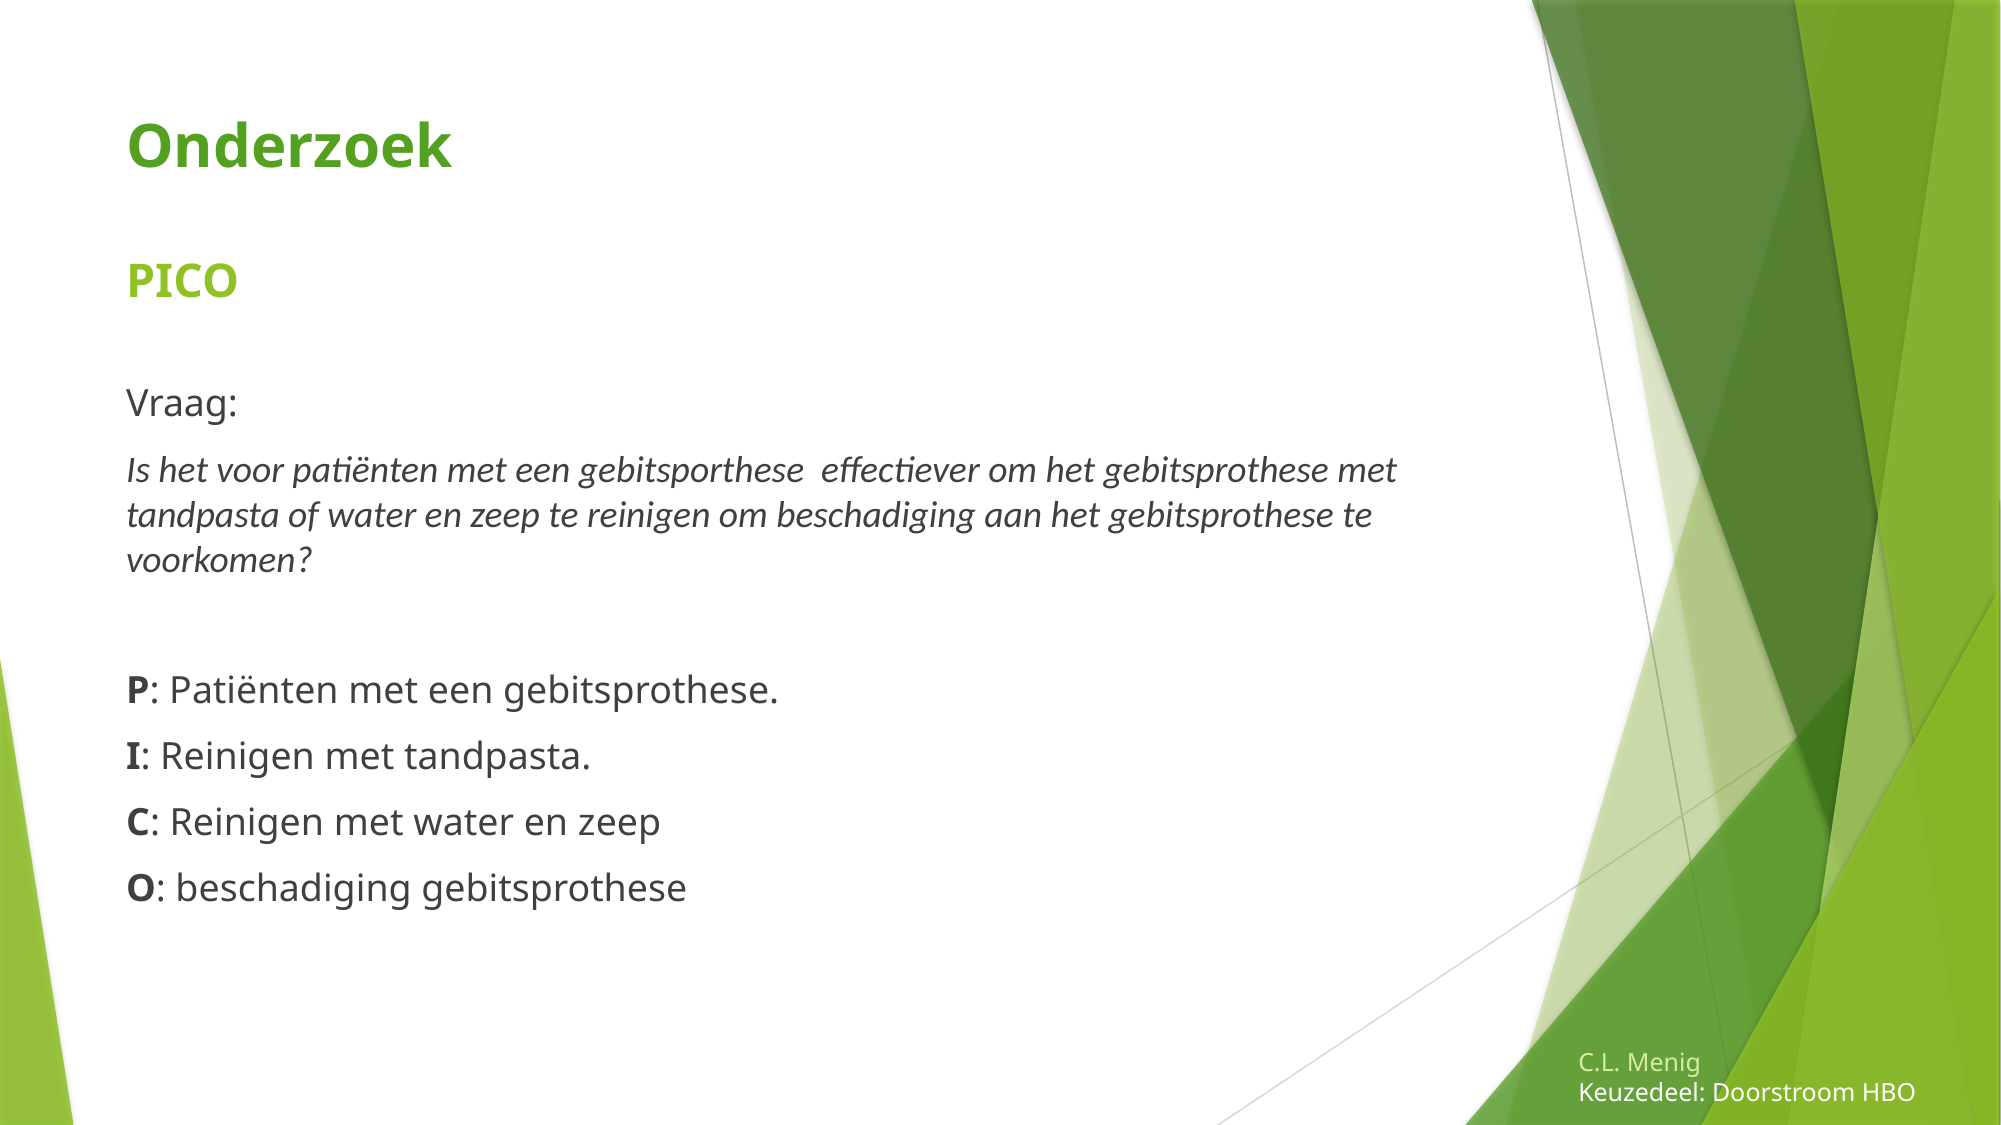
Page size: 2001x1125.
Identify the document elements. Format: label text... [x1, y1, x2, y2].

title Onderzoek PICO [111, 99, 1522, 317]
text_box C.L. Menig Keuzedeel: Doorstroom HBO [1563, 1038, 2000, 1114]
list Vraag: Is het voor patiënten met een gebitsporthese effectiever om het gebitsprothese met tandpasta of water en zeep te reinigen om beschadiging aan het gebitsprothese te voorkomen? P: Patiënten met een gebitsprothese. I: Reinigen met tandpasta. C: Reinigen met water en zeep O: beschadiging gebitsprothese [111, 371, 1522, 1008]
